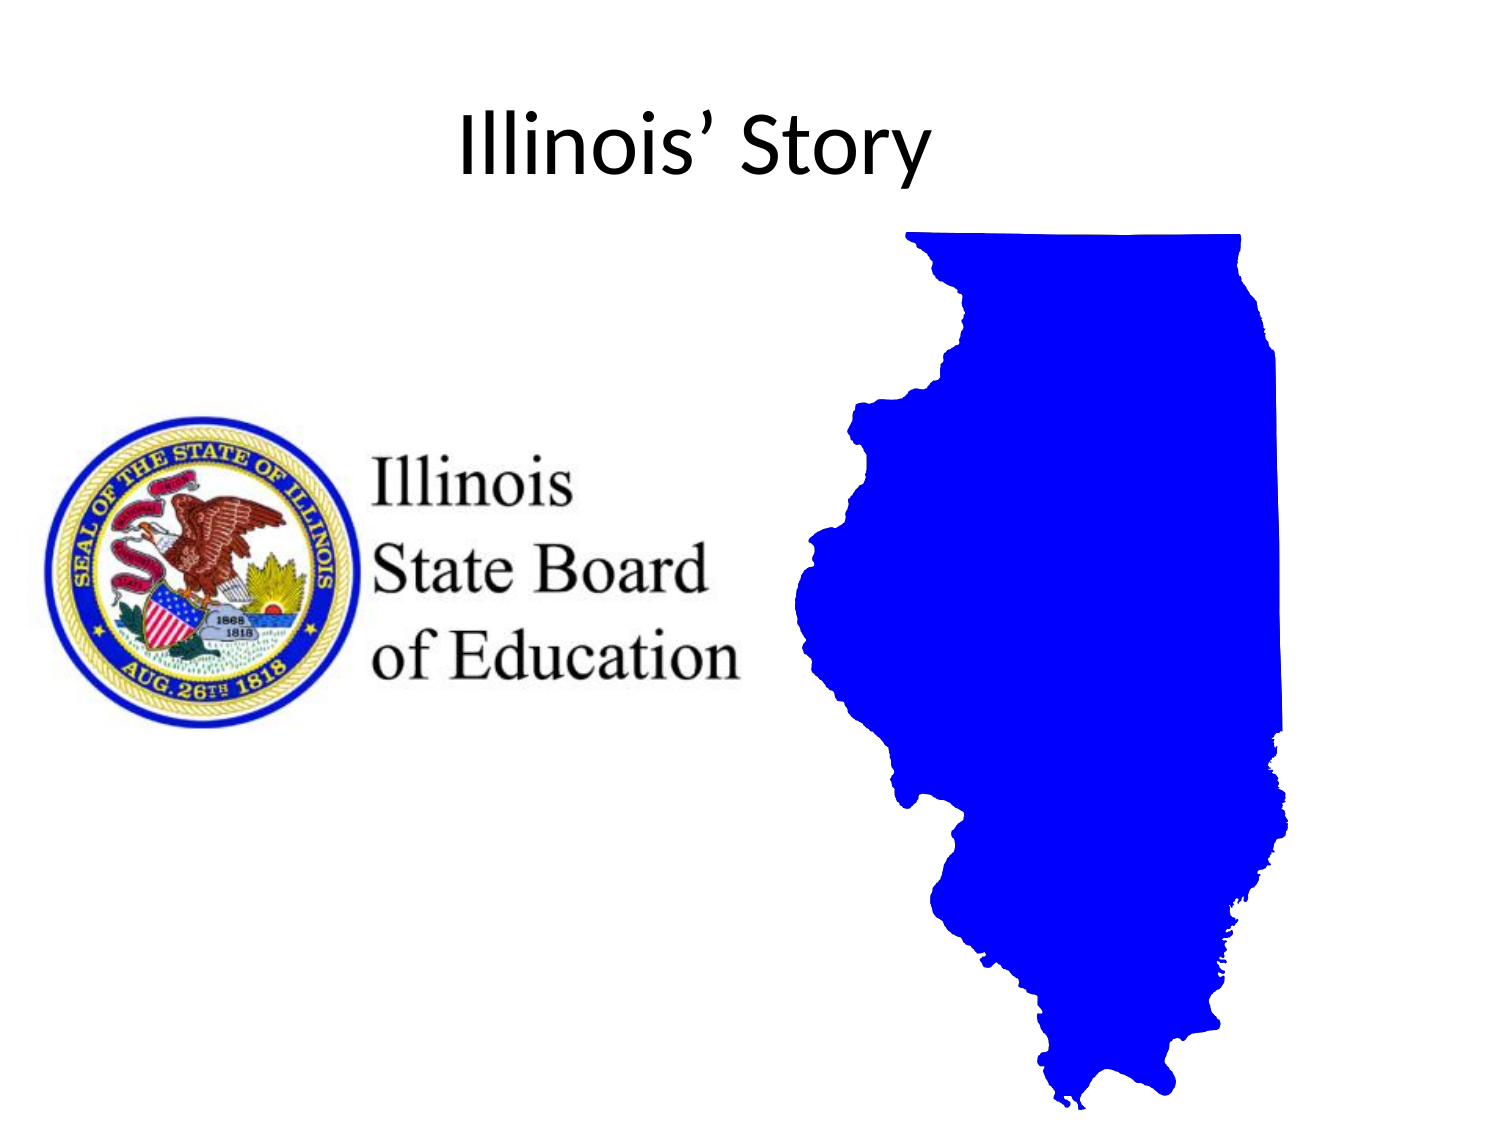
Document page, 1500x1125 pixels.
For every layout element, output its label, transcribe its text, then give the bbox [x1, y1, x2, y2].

title Illinois’ Story [144, 44, 1247, 232]
picture [27, 401, 762, 735]
picture [795, 232, 1288, 1110]
